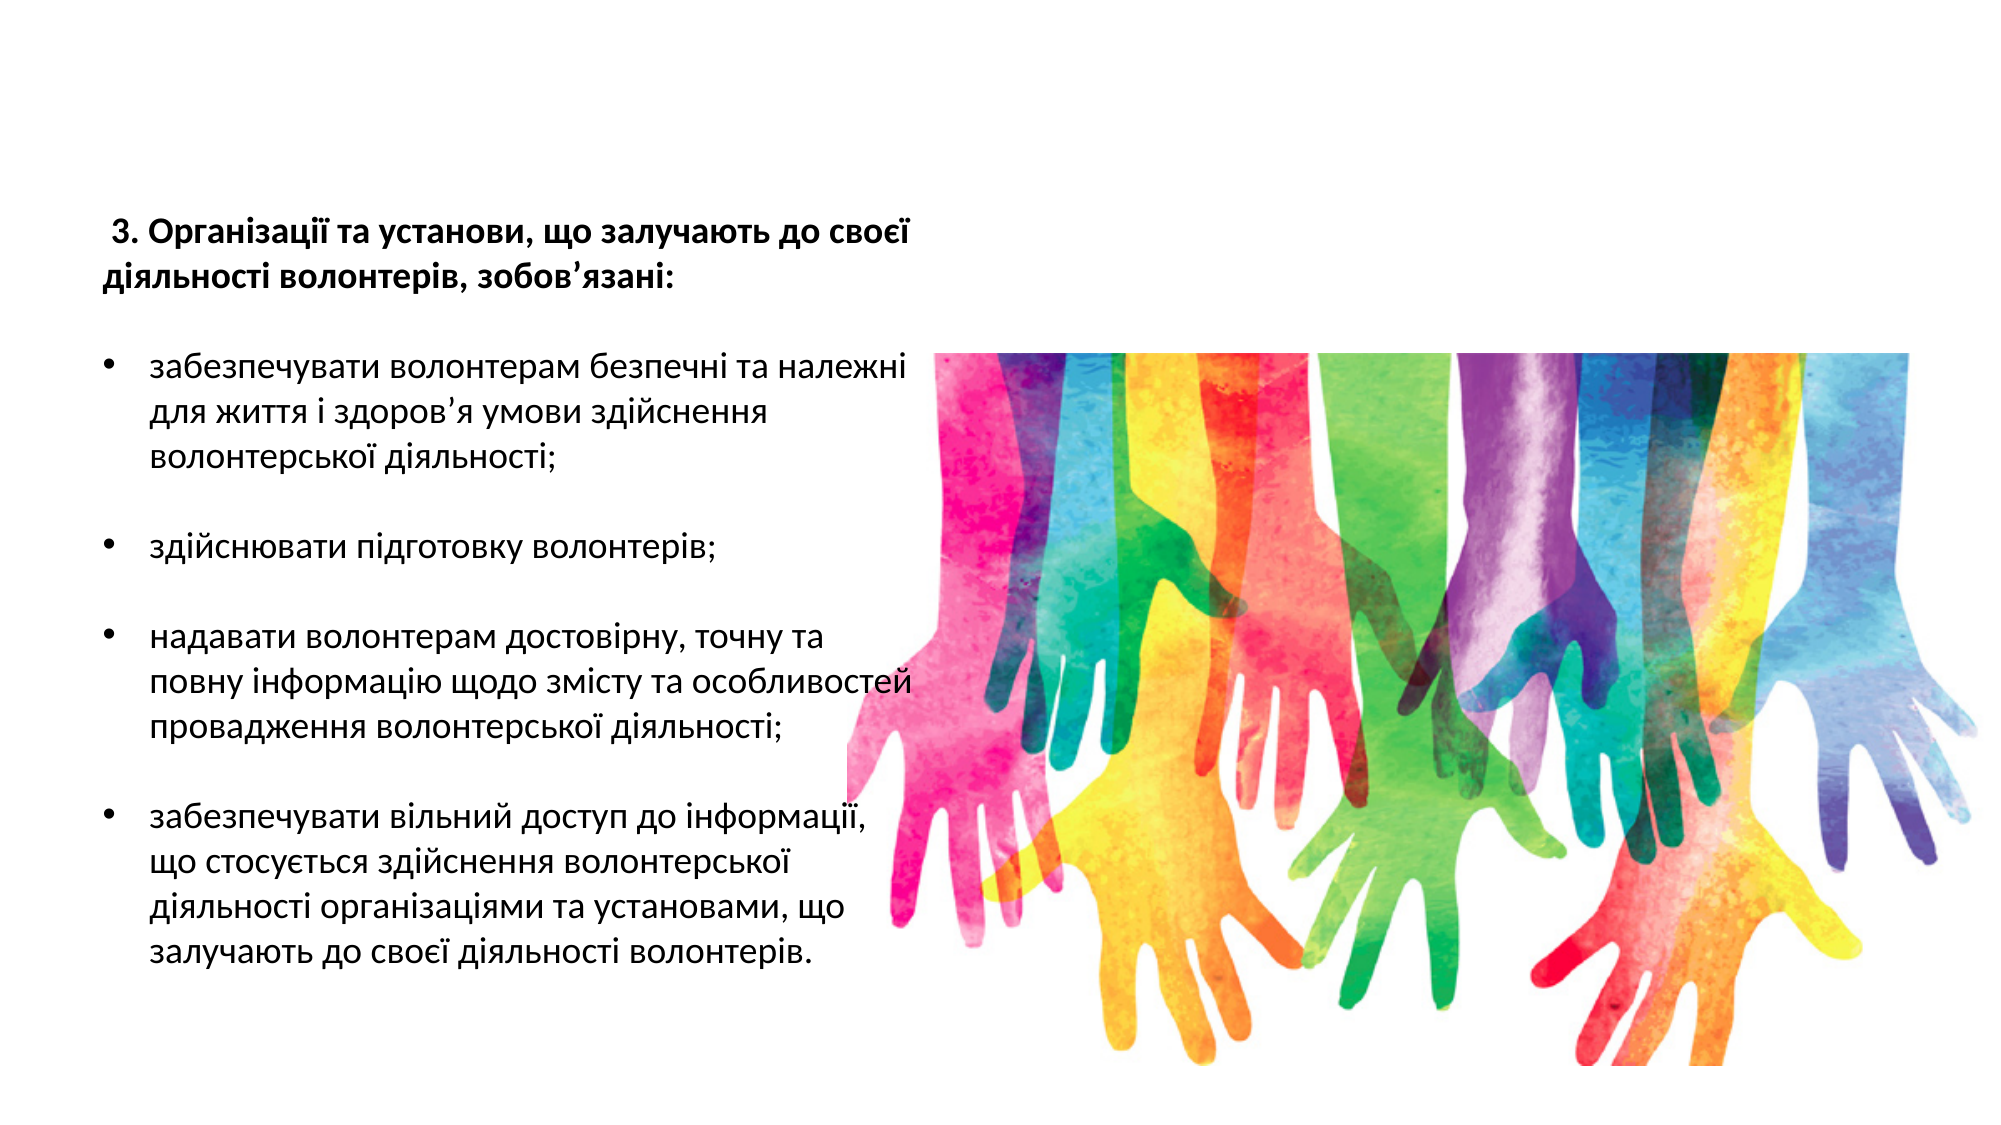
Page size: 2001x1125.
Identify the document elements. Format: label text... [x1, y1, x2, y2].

text_box 3. Організації та установи, що залучають до своєї діяльності волонтерів, зобов’язані: забезпечувати волонтерам безпечні та належні для життя і здоров’я умови здійснення волонтерської діяльності; здійснювати підготовку волонтерів; надавати волонтерам достовірну, точну та повну інформацію щодо змісту та особливостей провадження волонтерської діяльності; забезпечувати вільний доступ до інформації, що стосується здійснення волонтерської діяльності організаціями та установами, що залучають до своєї діяльності волонтерів. [87, 198, 933, 979]
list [846, 353, 2000, 1066]
